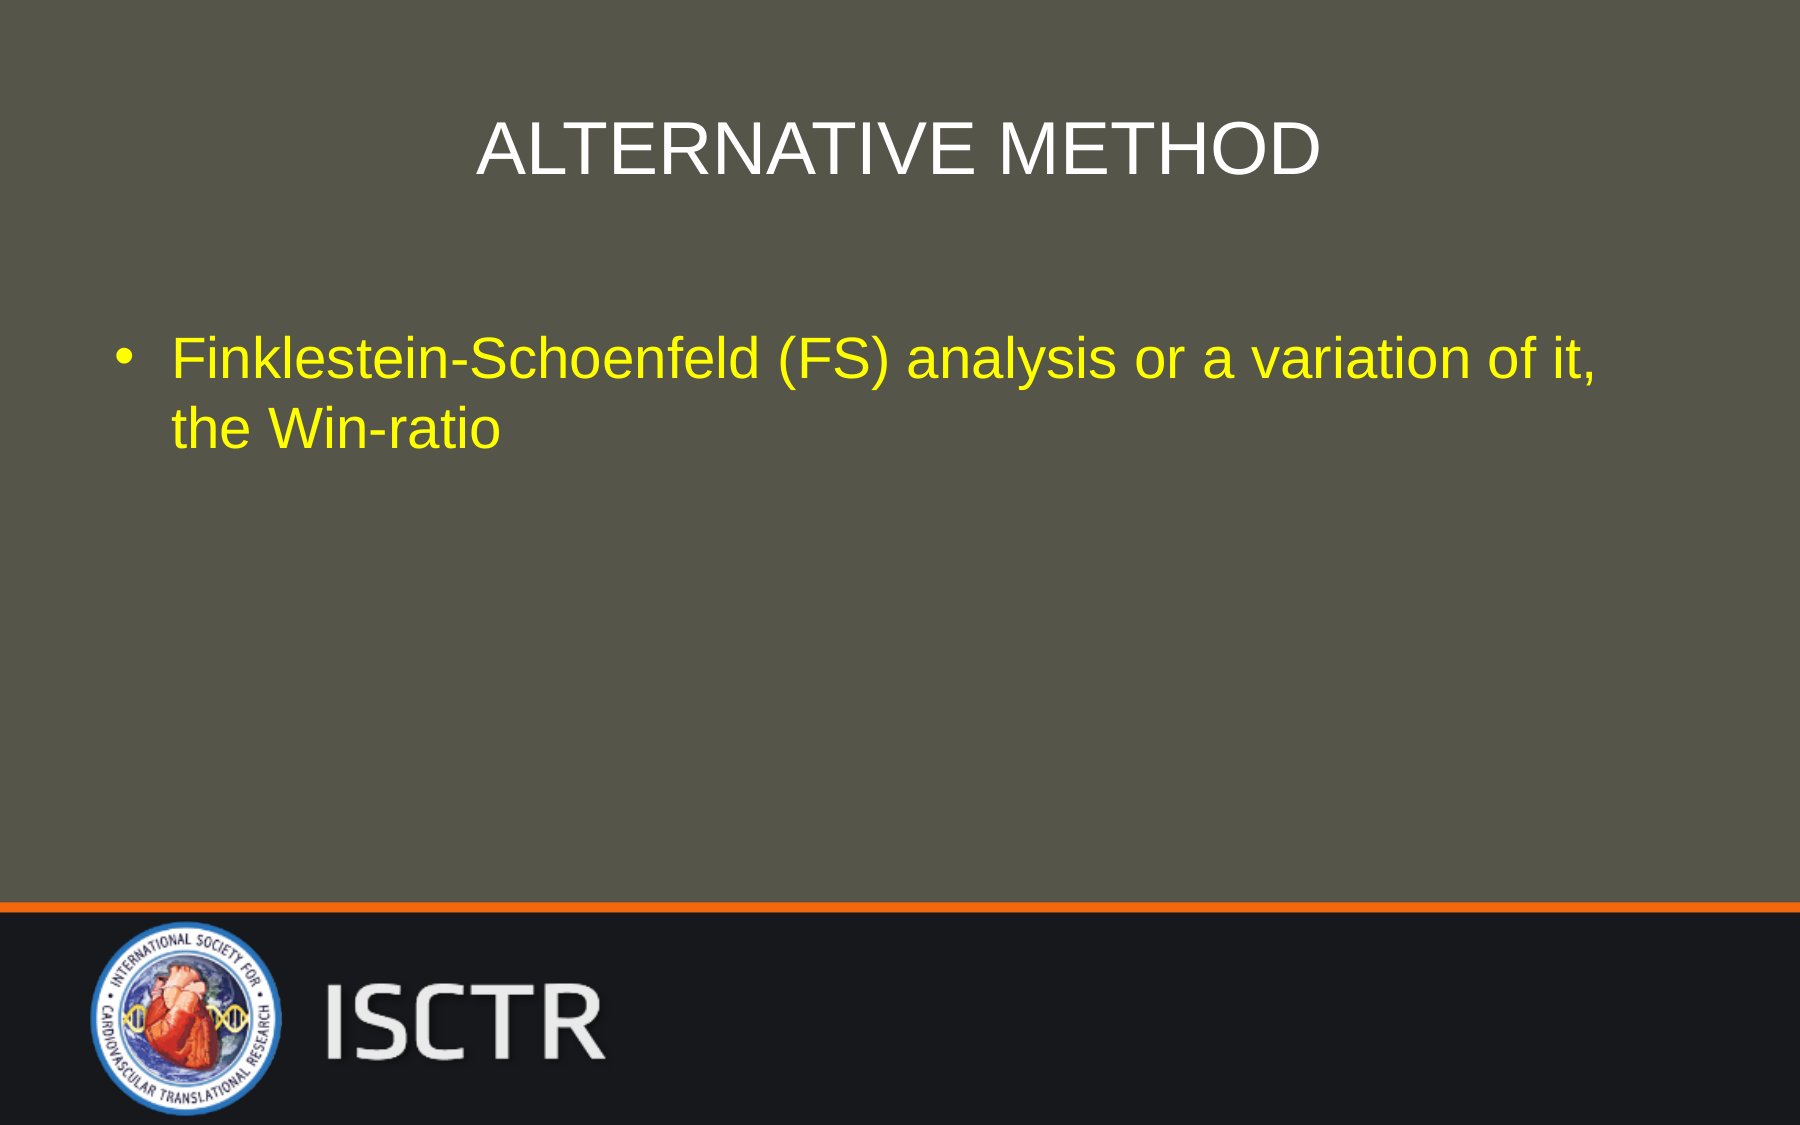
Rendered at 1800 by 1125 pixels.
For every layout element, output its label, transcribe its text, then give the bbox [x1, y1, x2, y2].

picture [87, 918, 285, 1125]
list Finklestein-Schoenfeld (FS) analysis or a variation of it, the Win-ratio [99, 312, 1695, 813]
title ALTERNATIVE METHOD [90, 73, 1710, 216]
